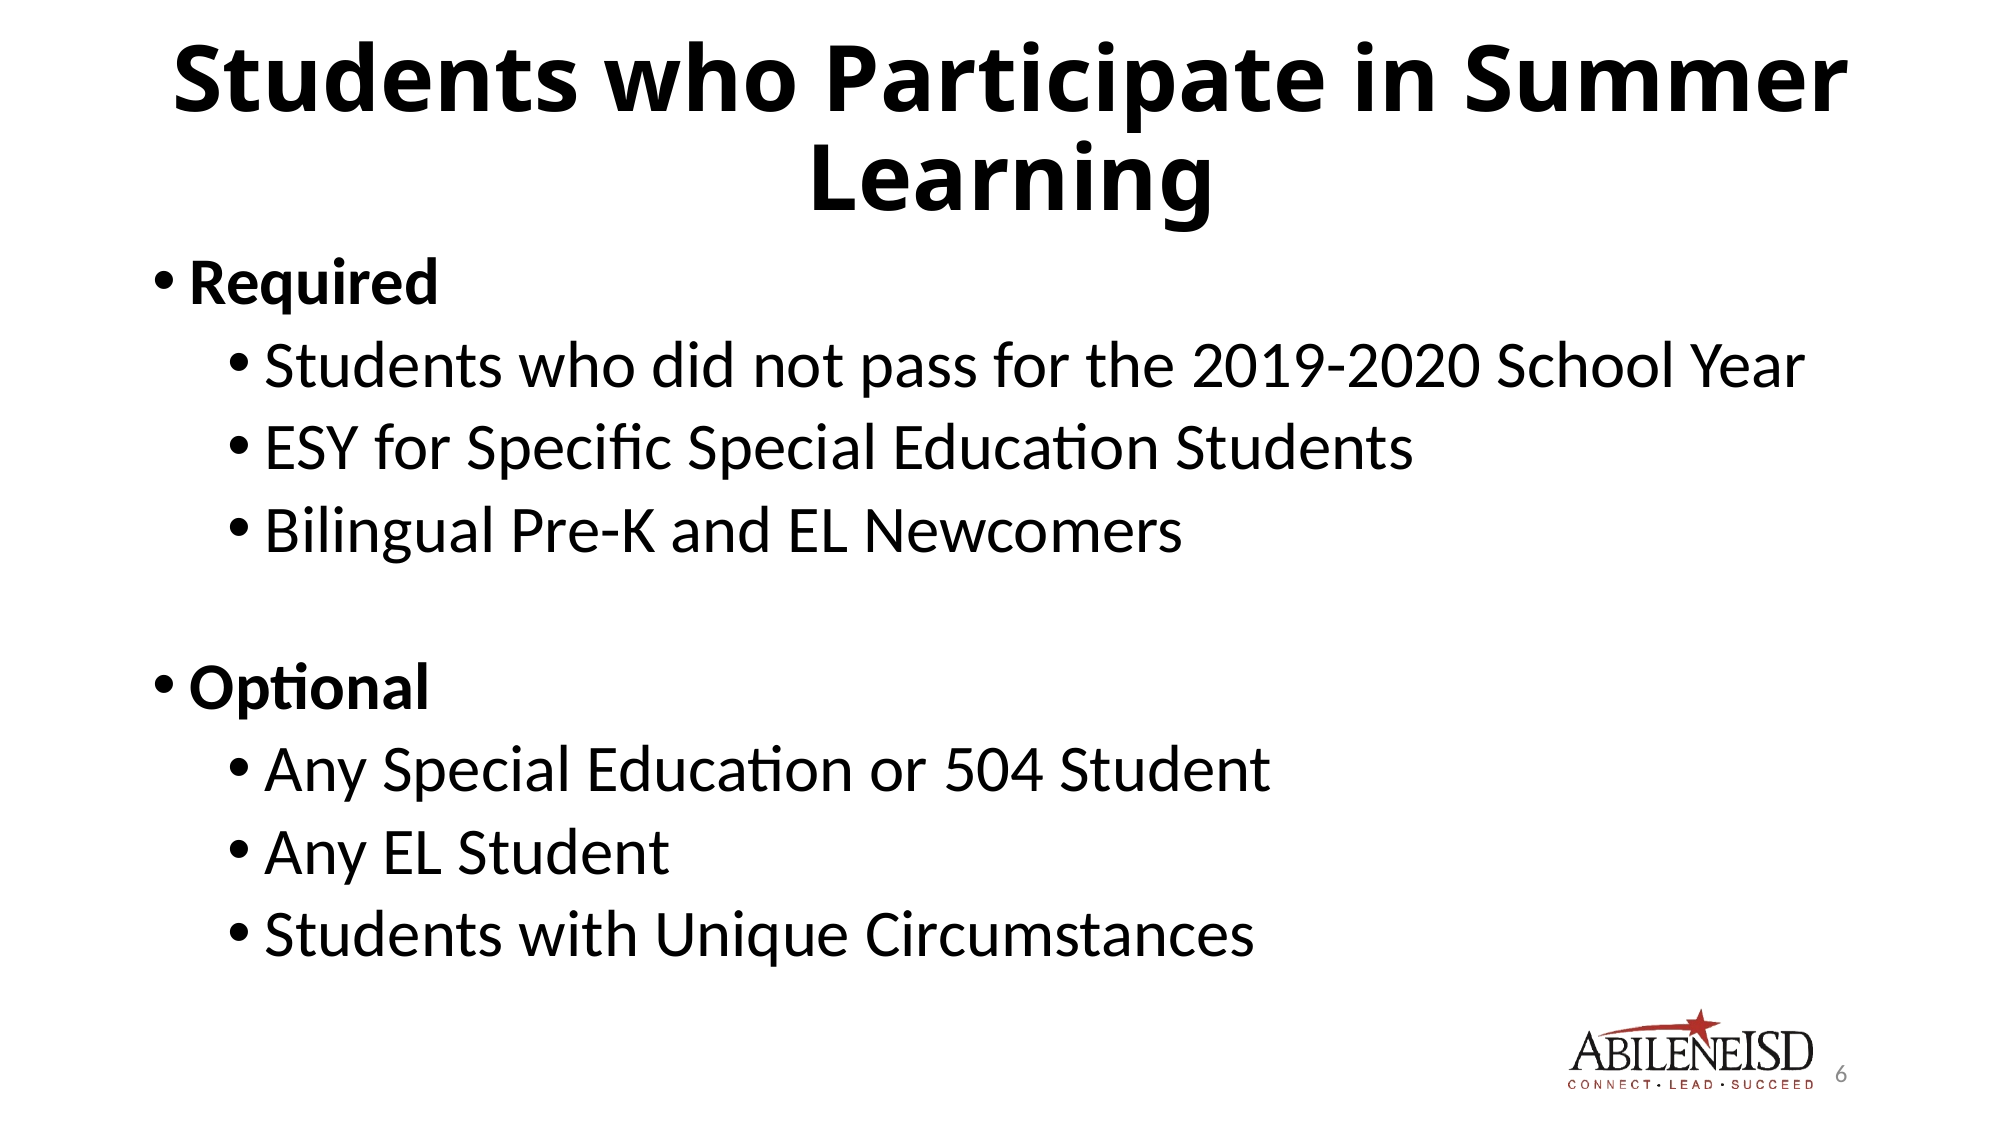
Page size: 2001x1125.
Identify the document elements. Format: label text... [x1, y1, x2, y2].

list Required Students who did not pass for the 2019-2020 School Year ESY for Specific Special Education Students Bilingual Pre-K and EL Newcomers Optional Any Special Education or 504 Student Any EL Student Students with Unique Circumstances [137, 239, 1863, 1043]
picture [1568, 1008, 1813, 1089]
title Students who Participate in Summer Learning [137, 22, 1886, 240]
slide_number 6 [1412, 1042, 1863, 1103]
